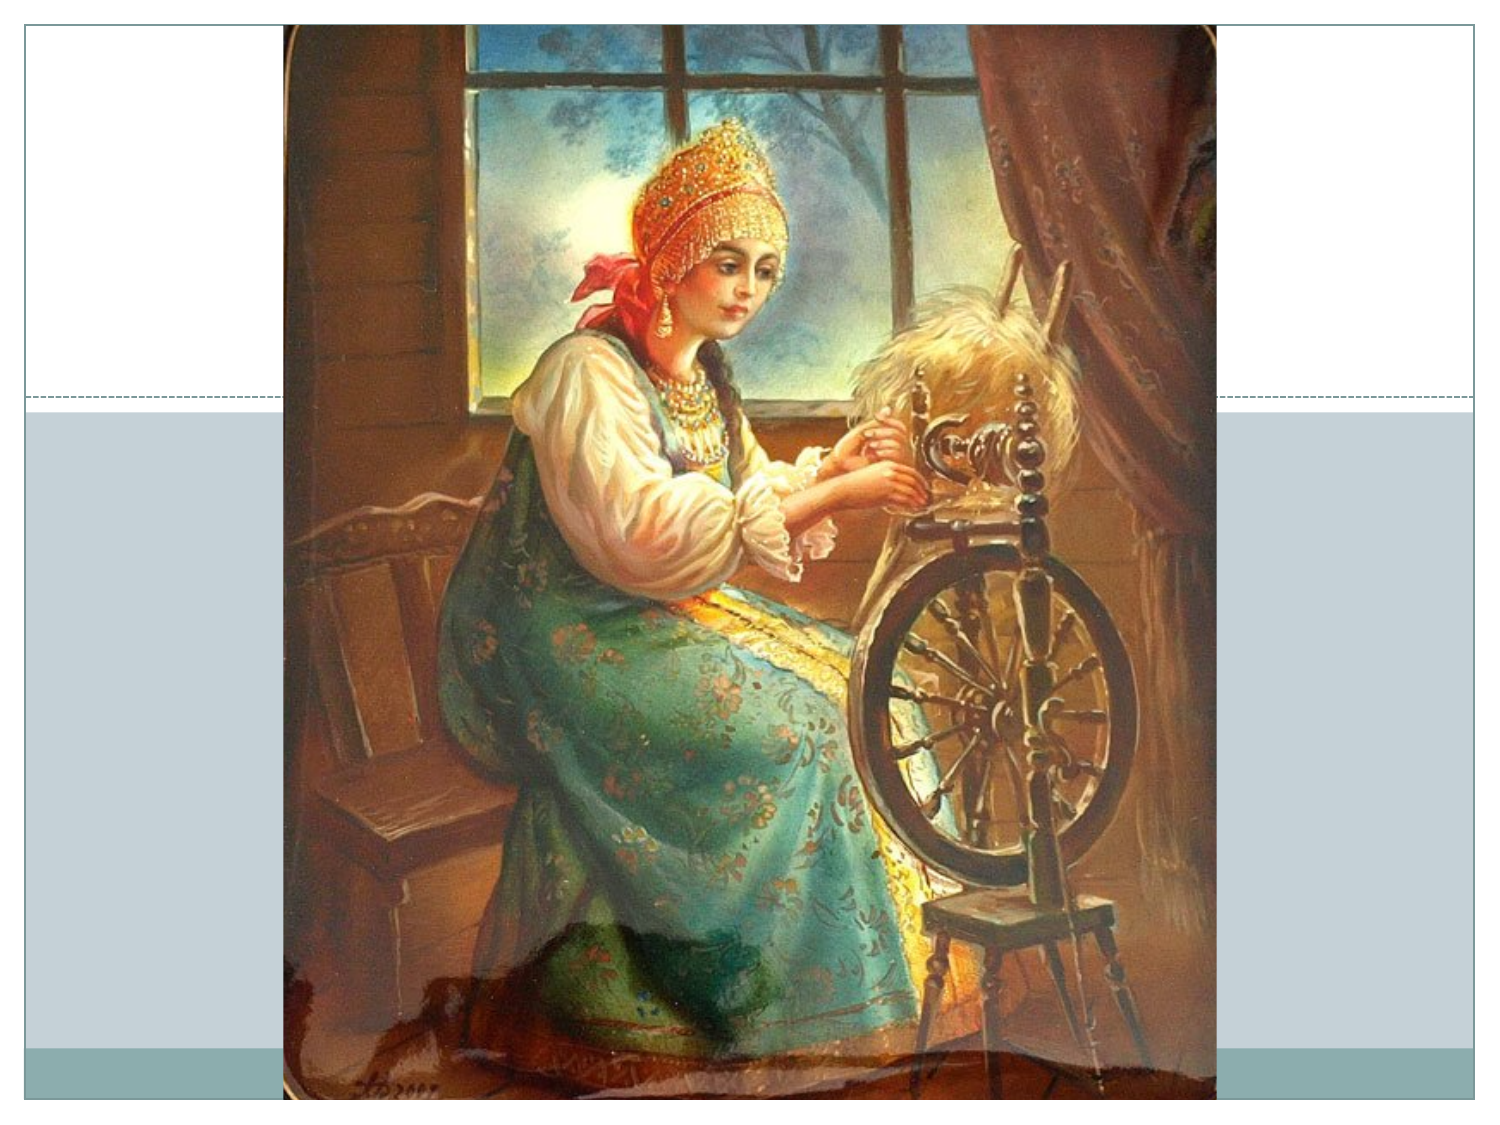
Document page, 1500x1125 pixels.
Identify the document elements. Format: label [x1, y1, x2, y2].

picture [283, 24, 1217, 1101]
